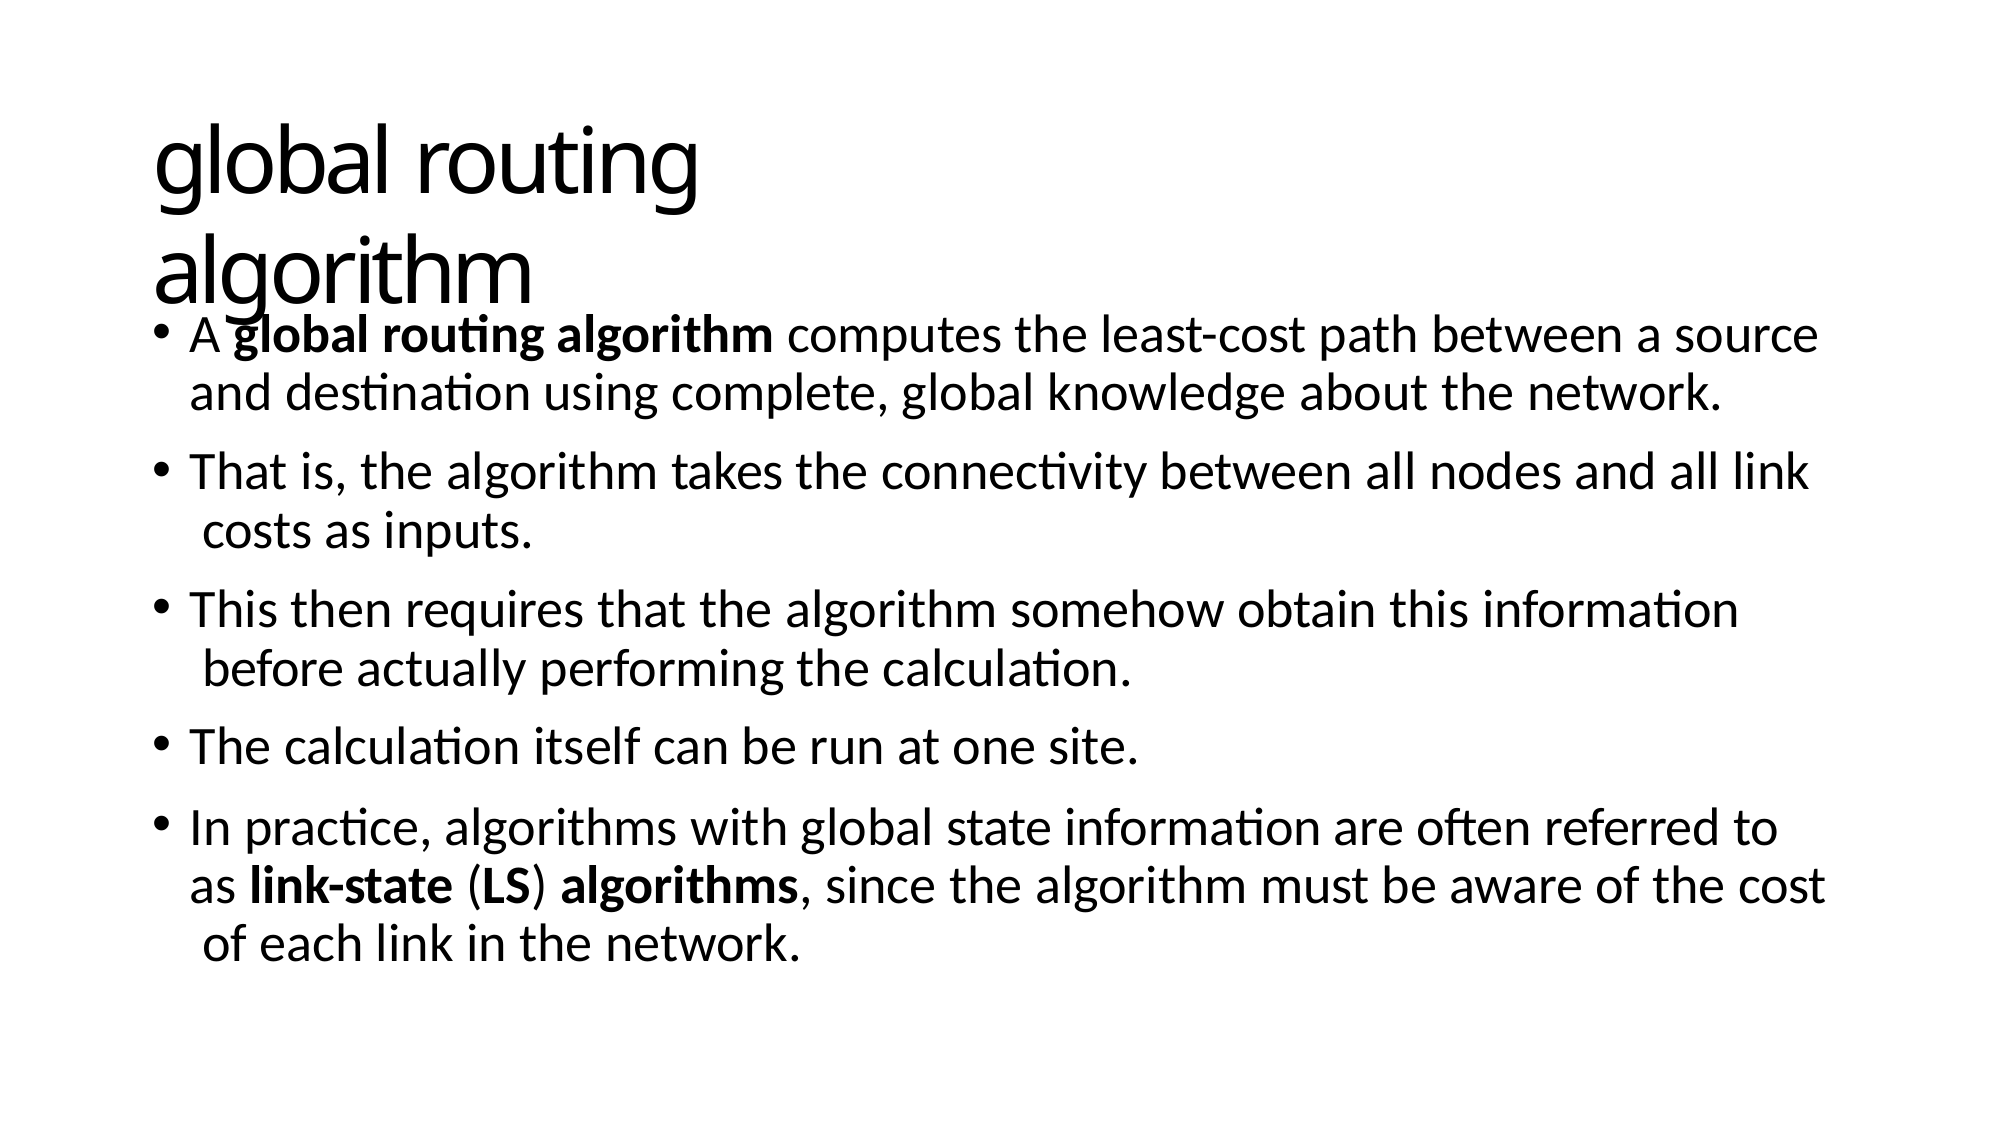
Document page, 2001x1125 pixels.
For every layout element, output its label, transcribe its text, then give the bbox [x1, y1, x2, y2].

text_box A global routing algorithm computes the least-cost path between a source and destination using complete, global knowledge about the network. That is, the algorithm takes the connectivity between all nodes and all link costs as inputs. This then requires that the algorithm somehow obtain this information before actually performing the calculation. The calculation itself can be run at one site. In practice, algorithms with global state information are often referred to as link-state (LS) algorithms, since the algorithm must be aware of the cost of each link in the network. [150, 294, 1839, 973]
title global routing algorithm [150, 100, 1026, 294]
